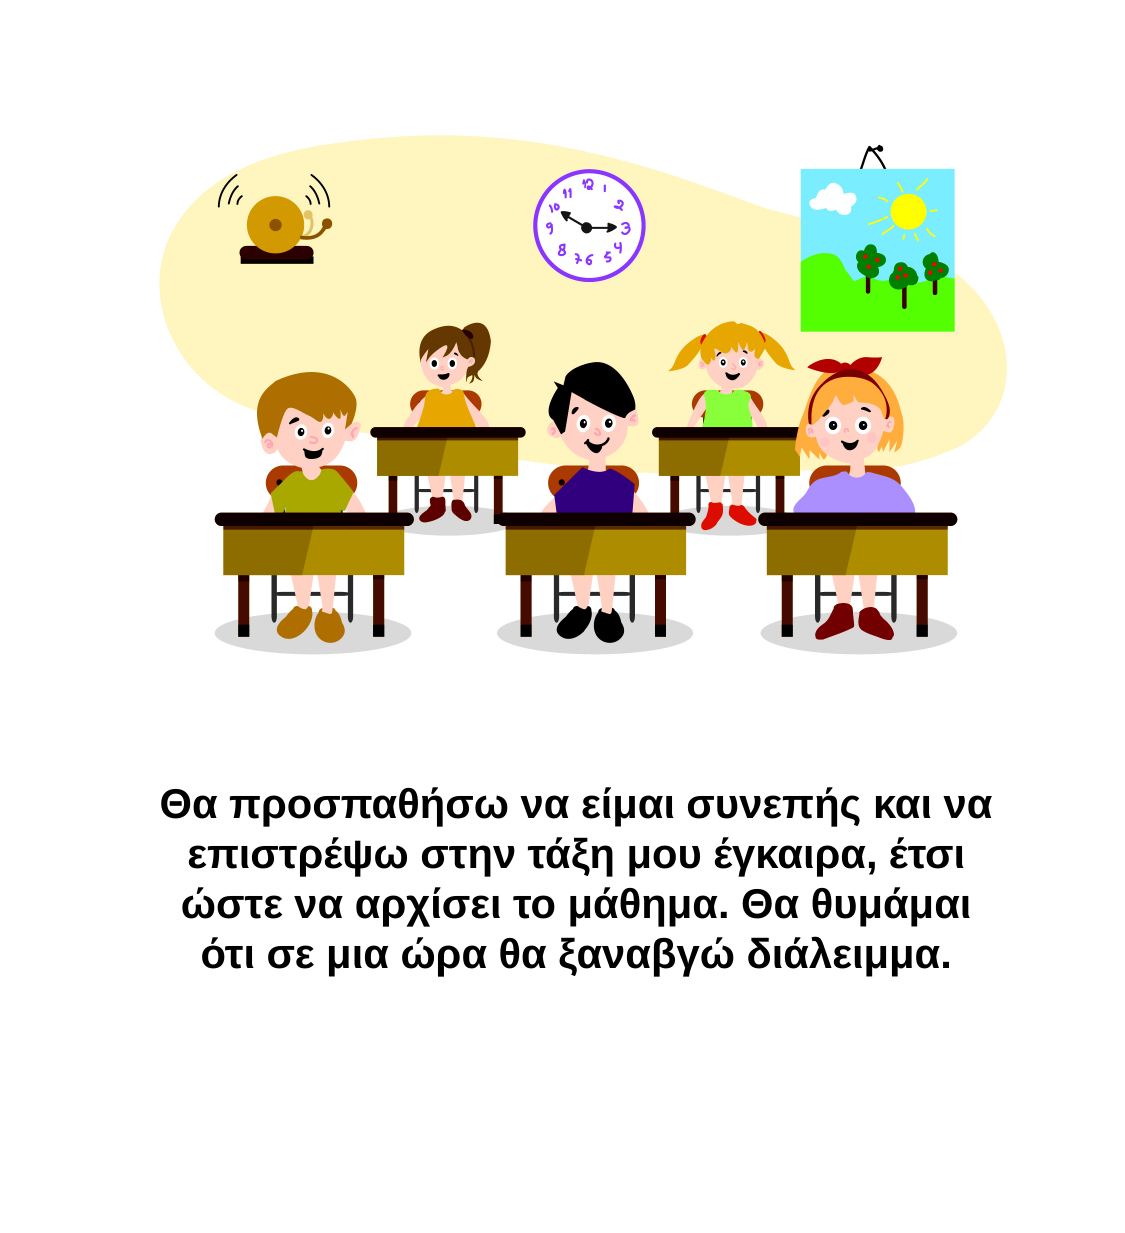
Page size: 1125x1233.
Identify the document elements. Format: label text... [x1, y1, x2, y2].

list Θα προσπαθήσω να είμαι συνεπής και να επιστρέψω στην τάξη μου έγκαιρα, έτσι ώστε να αρχίσει το μάθημα. Θα θυμάμαι ότι σε μια ώρα θα ξαναβγώ διάλειμμα. [108, 768, 1016, 1116]
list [142, 105, 1027, 695]
